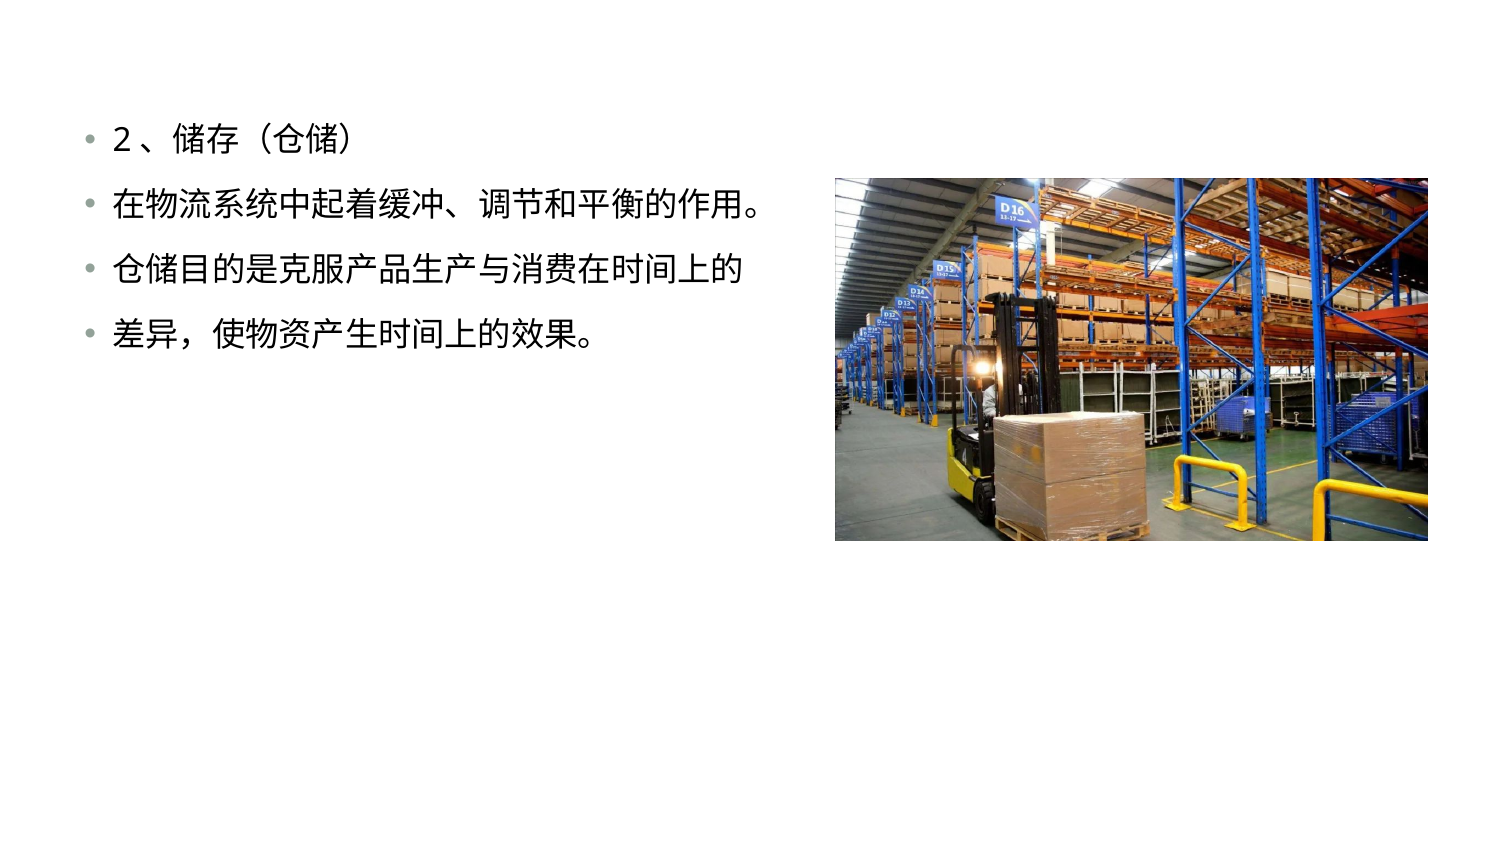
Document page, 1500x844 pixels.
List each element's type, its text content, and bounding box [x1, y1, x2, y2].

picture [835, 177, 1429, 542]
list 2、储存（仓储） 在物流系统中起着缓冲、调节和平衡的作用。 仓储目的是克服产品生产与消费在时间上的 差异，使物资产生时间上的效果。 [55, 91, 1500, 753]
